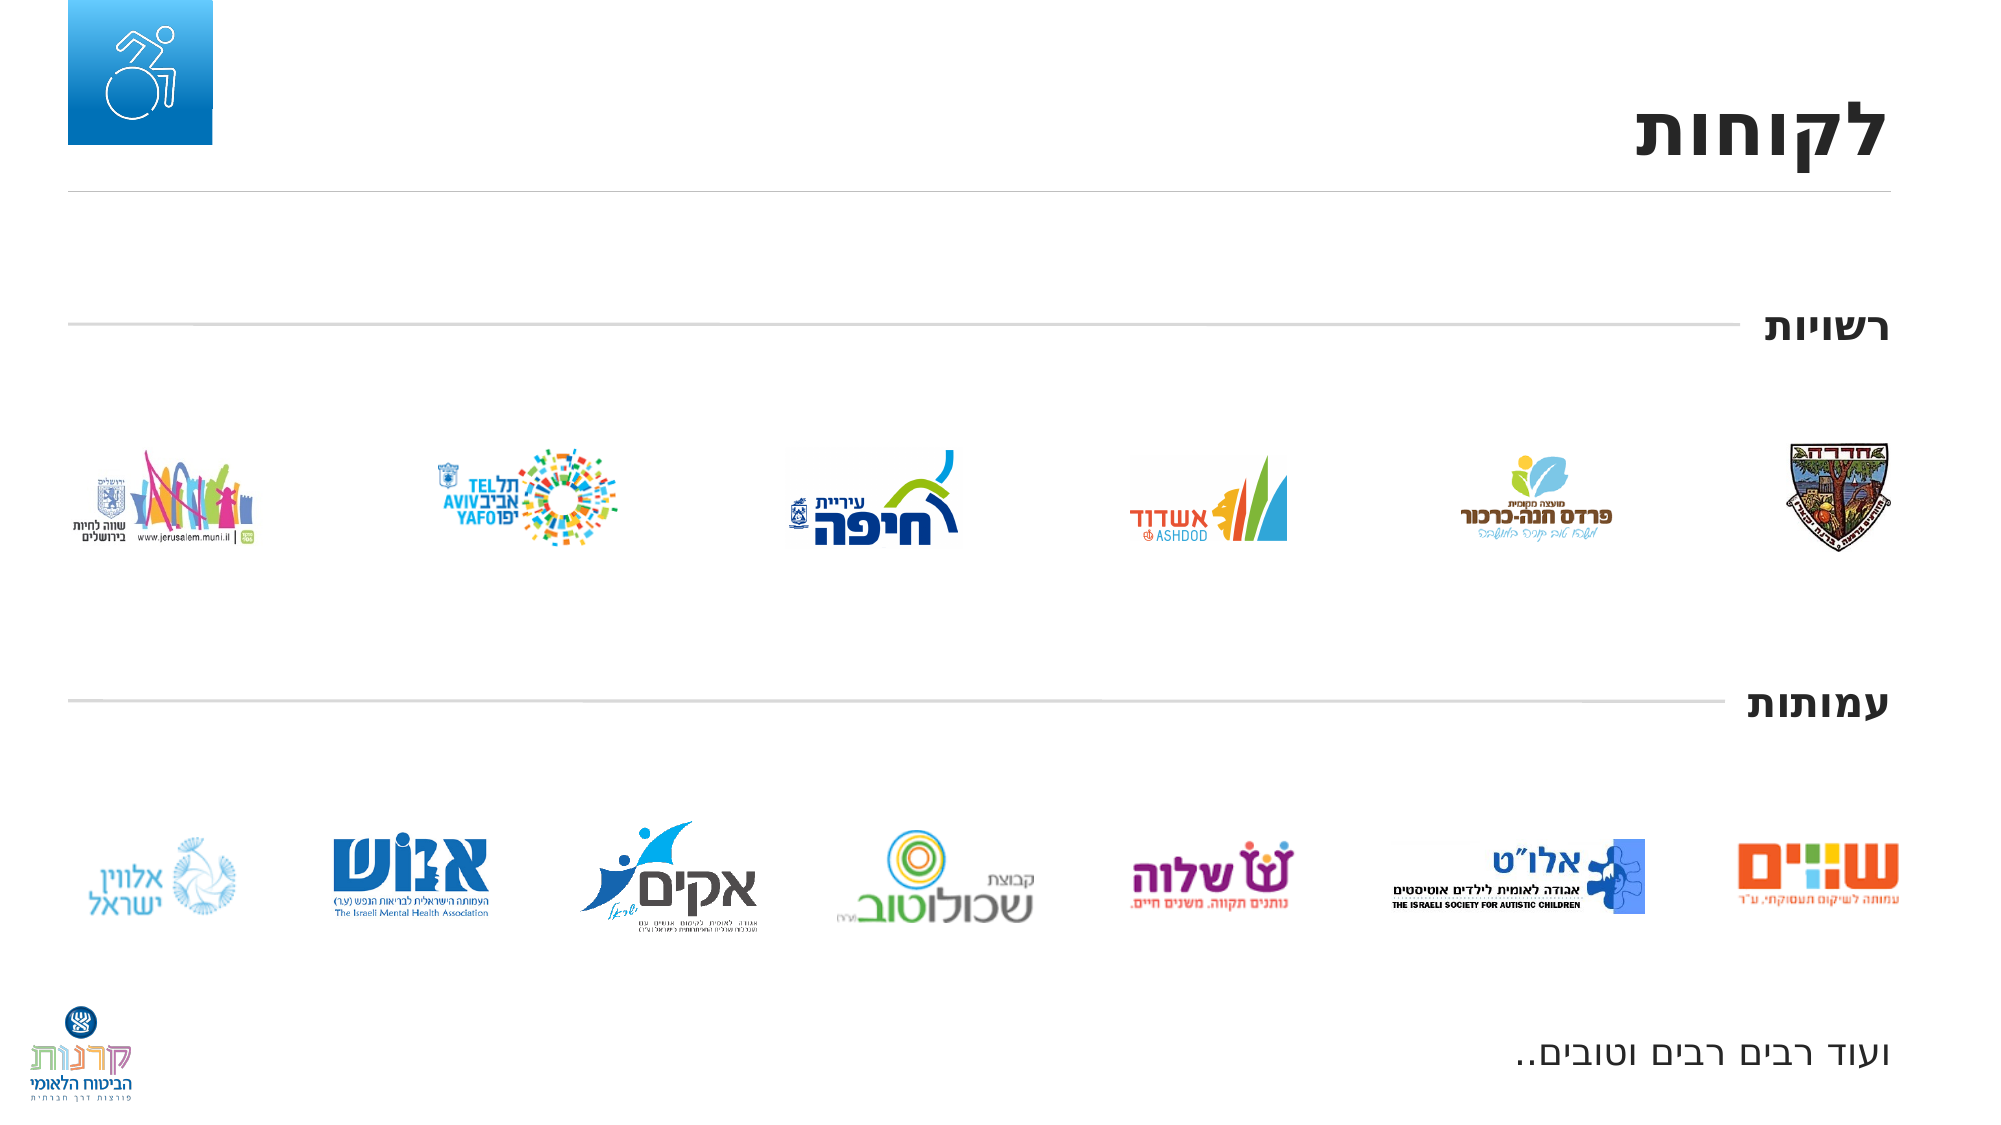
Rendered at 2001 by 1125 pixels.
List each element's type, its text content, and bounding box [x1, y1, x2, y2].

picture [580, 821, 757, 932]
picture [837, 830, 1034, 923]
picture [785, 447, 963, 549]
picture [1391, 839, 1645, 914]
picture [84, 16, 197, 128]
picture [1130, 455, 1287, 541]
picture [1114, 832, 1311, 921]
picture [54, 425, 271, 570]
picture [1786, 443, 1891, 552]
picture [22, 1001, 143, 1102]
text_box לקוחות [68, 73, 1907, 178]
text_box עמותות [68, 668, 1907, 734]
text_box ועוד רבים רבים וטובים.. [1388, 1020, 1907, 1081]
picture [82, 837, 243, 916]
picture [323, 817, 500, 935]
text_box רשויות [68, 291, 1907, 357]
text_box [67, 0, 213, 145]
picture [1454, 443, 1619, 552]
picture [1724, 842, 1908, 910]
picture [438, 448, 618, 547]
